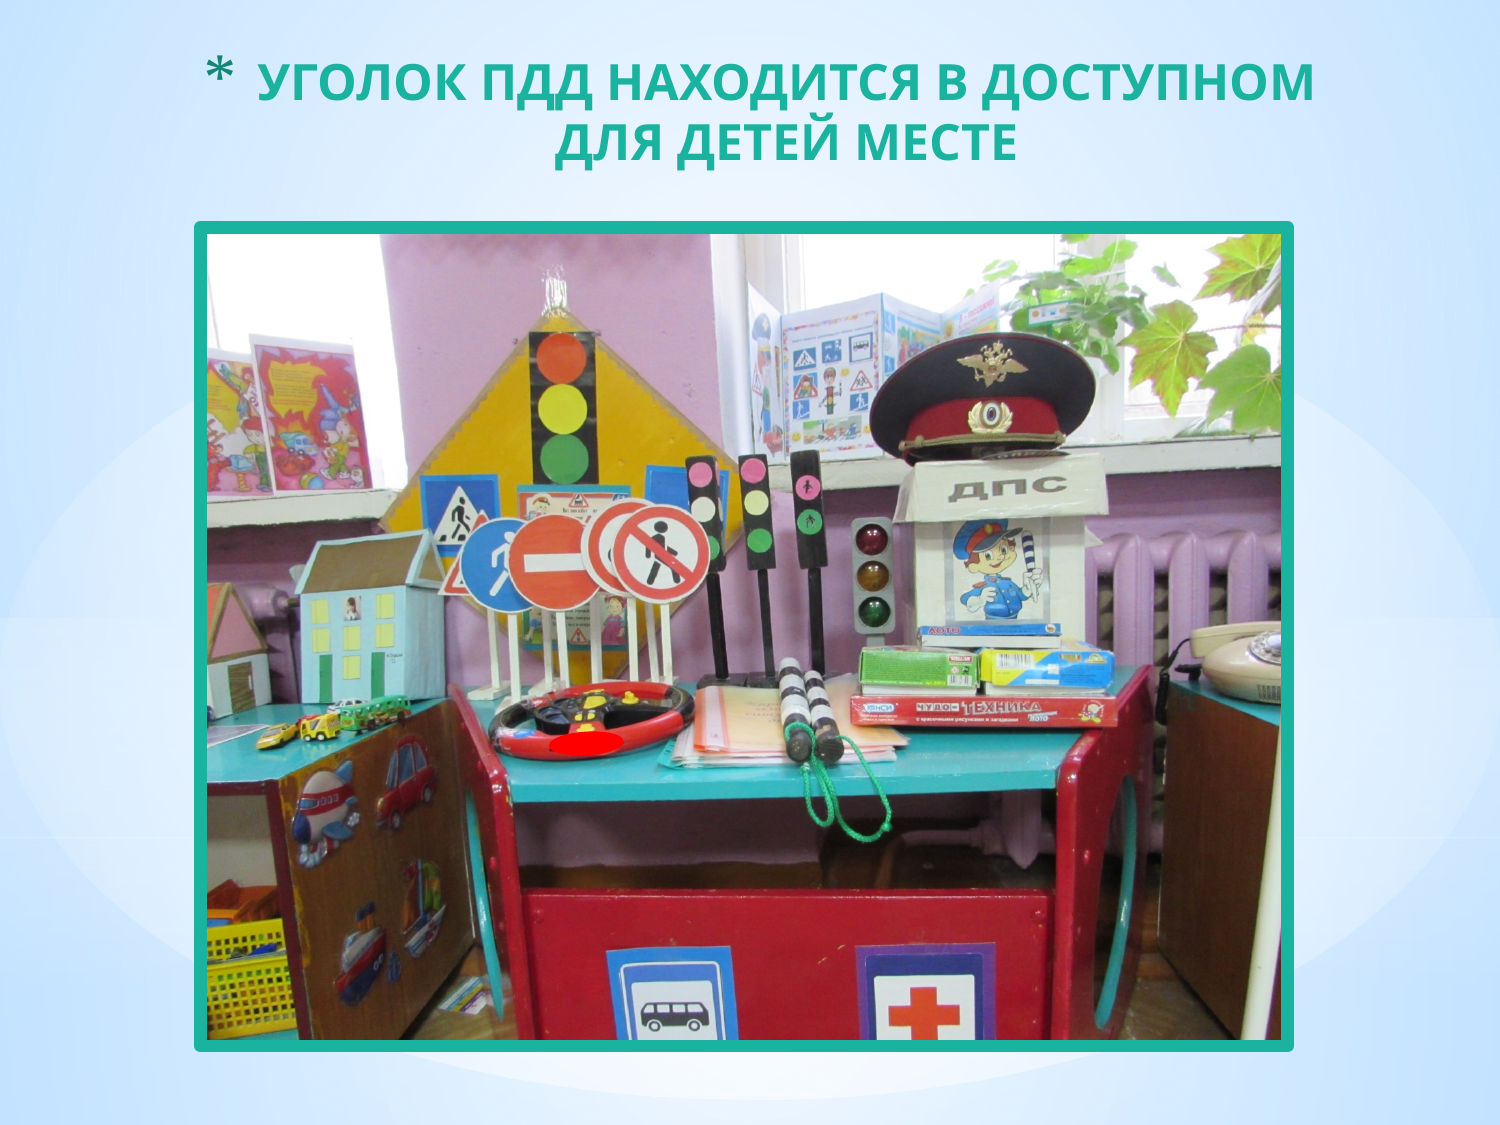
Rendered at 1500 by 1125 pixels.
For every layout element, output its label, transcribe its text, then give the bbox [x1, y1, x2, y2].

picture [206, 232, 1282, 1041]
title УГОЛОК ПДД НАХОДИТСЯ В ДОСТУПНОМ ДЛЯ ДЕТЕЙ МЕСТЕ [159, 42, 1363, 232]
